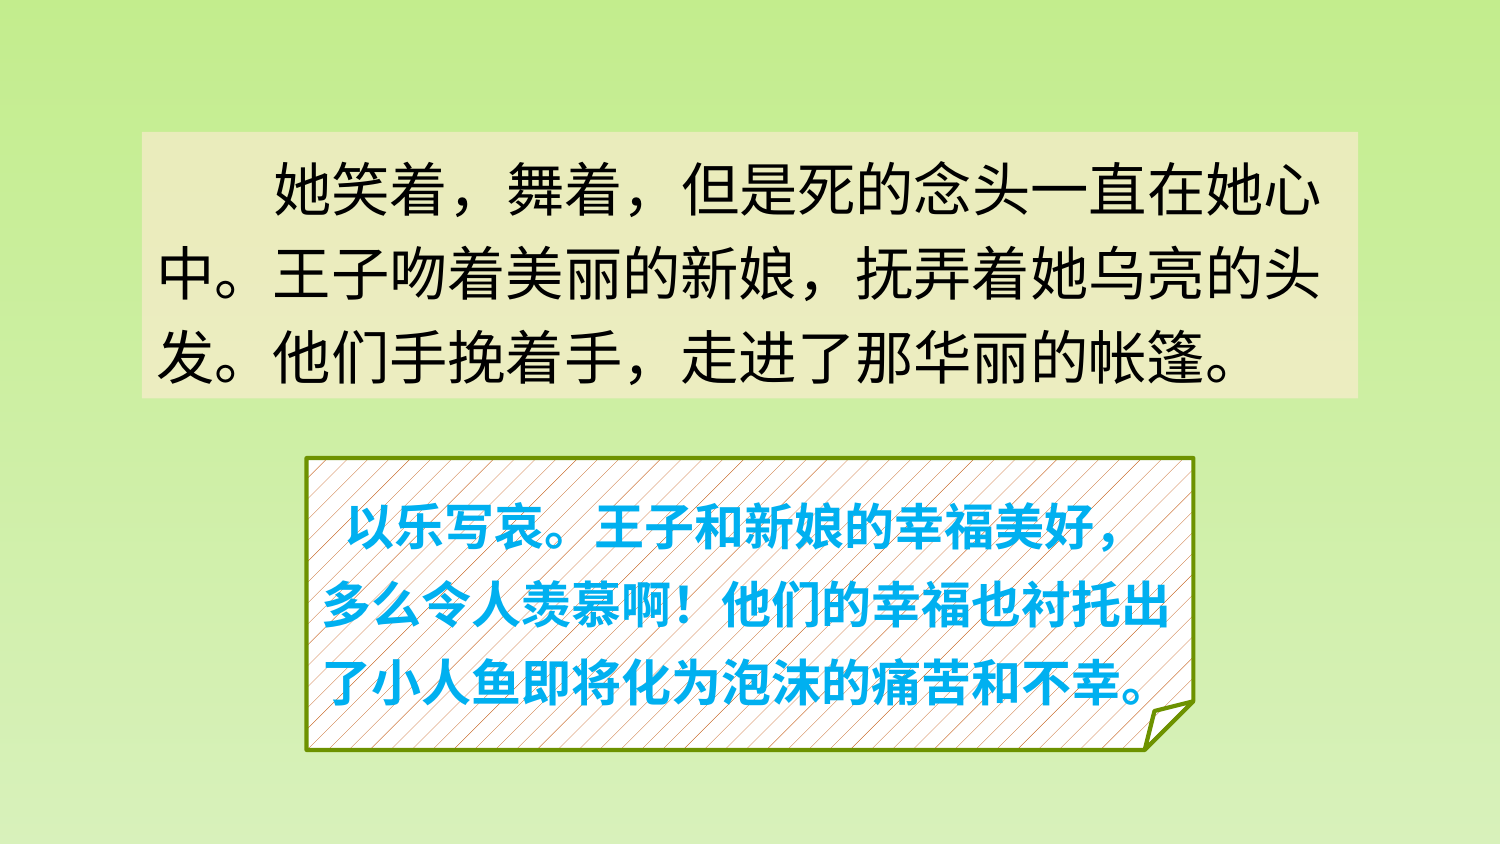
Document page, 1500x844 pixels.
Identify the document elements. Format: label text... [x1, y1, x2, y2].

text_box [304, 455, 1196, 753]
text_box 她笑着，舞着，但是死的念头一直在她心中。王子吻着美丽的新娘，抚弄着她乌亮的头发。他们手挽着手，走进了那华丽的帐篷。 [141, 131, 1359, 399]
text_box 以乐写哀。王子和新娘的幸福美好，多么令人羡慕啊！他们的幸福也衬托出了小人鱼即将化为泡沫的痛苦和不幸。 [306, 469, 1194, 719]
